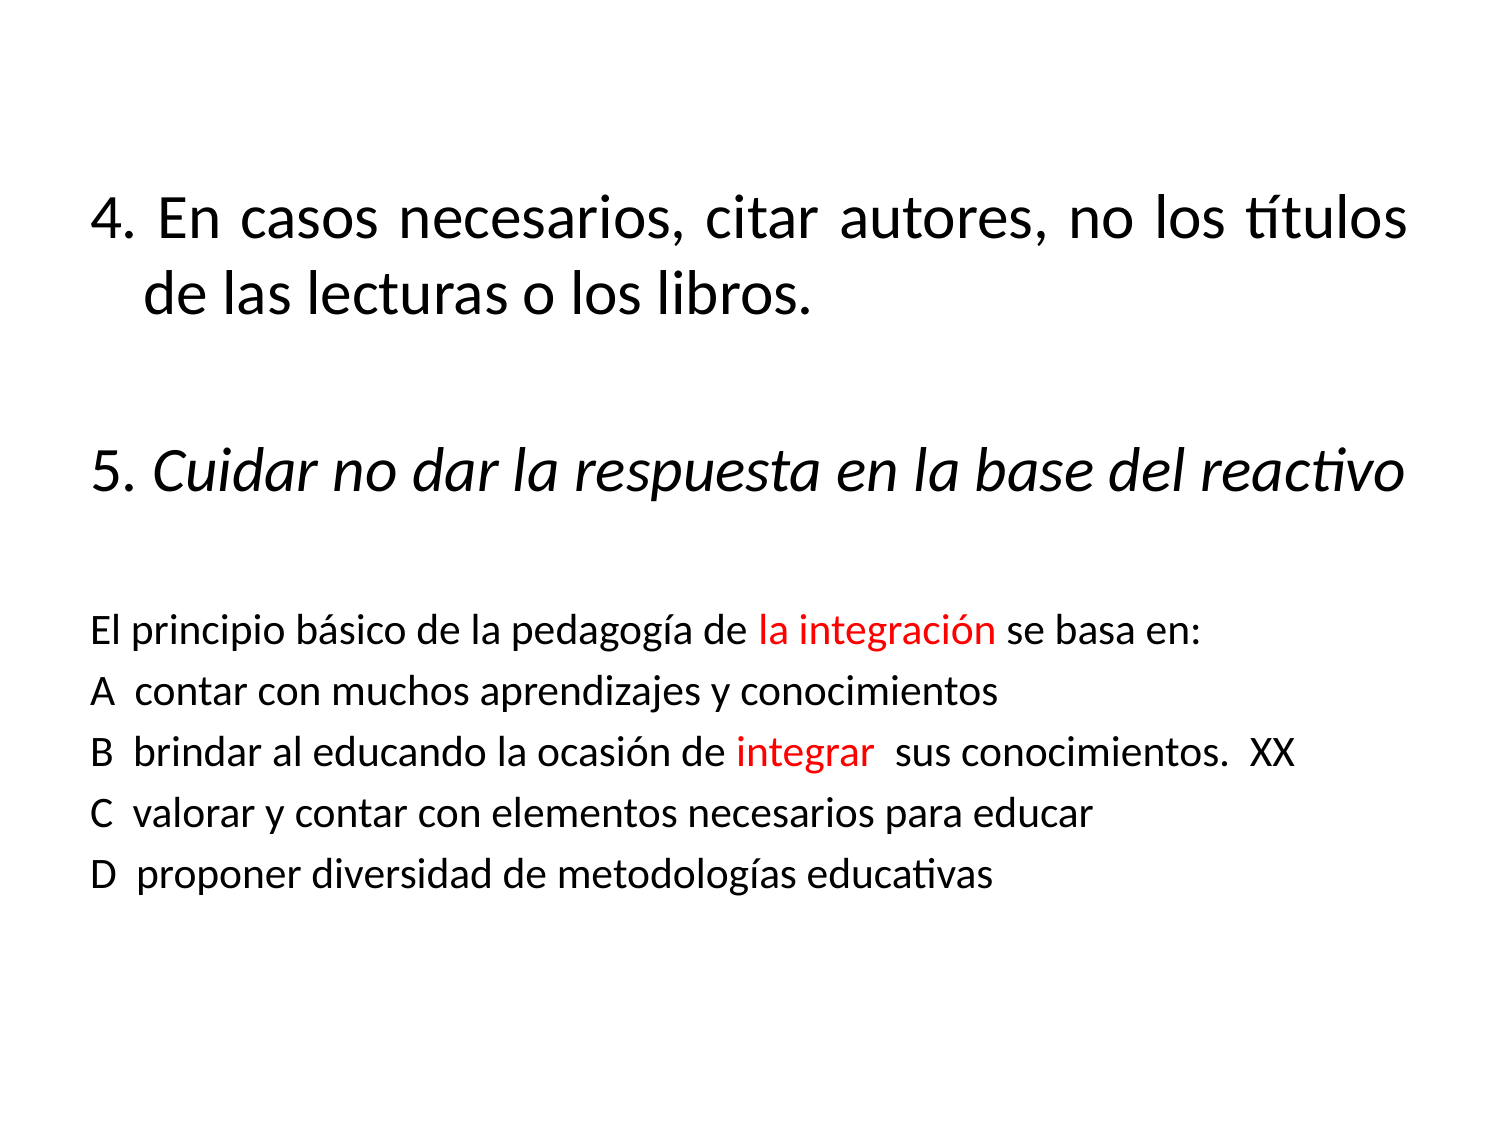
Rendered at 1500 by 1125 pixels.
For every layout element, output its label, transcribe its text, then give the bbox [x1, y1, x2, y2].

list 4. En casos necesarios, citar autores, no los títulos de las lecturas o los libros. 5. Cuidar no dar la respuesta en la base del reactivo El principio básico de la pedagogía de la integración se basa en: A contar con muchos aprendizajes y conocimientos B brindar al educando la ocasión de integrar sus conocimientos. XX C valorar y contar con elementos necesarios para educar D proponer diversidad de metodologías educativas [75, 167, 1425, 1047]
